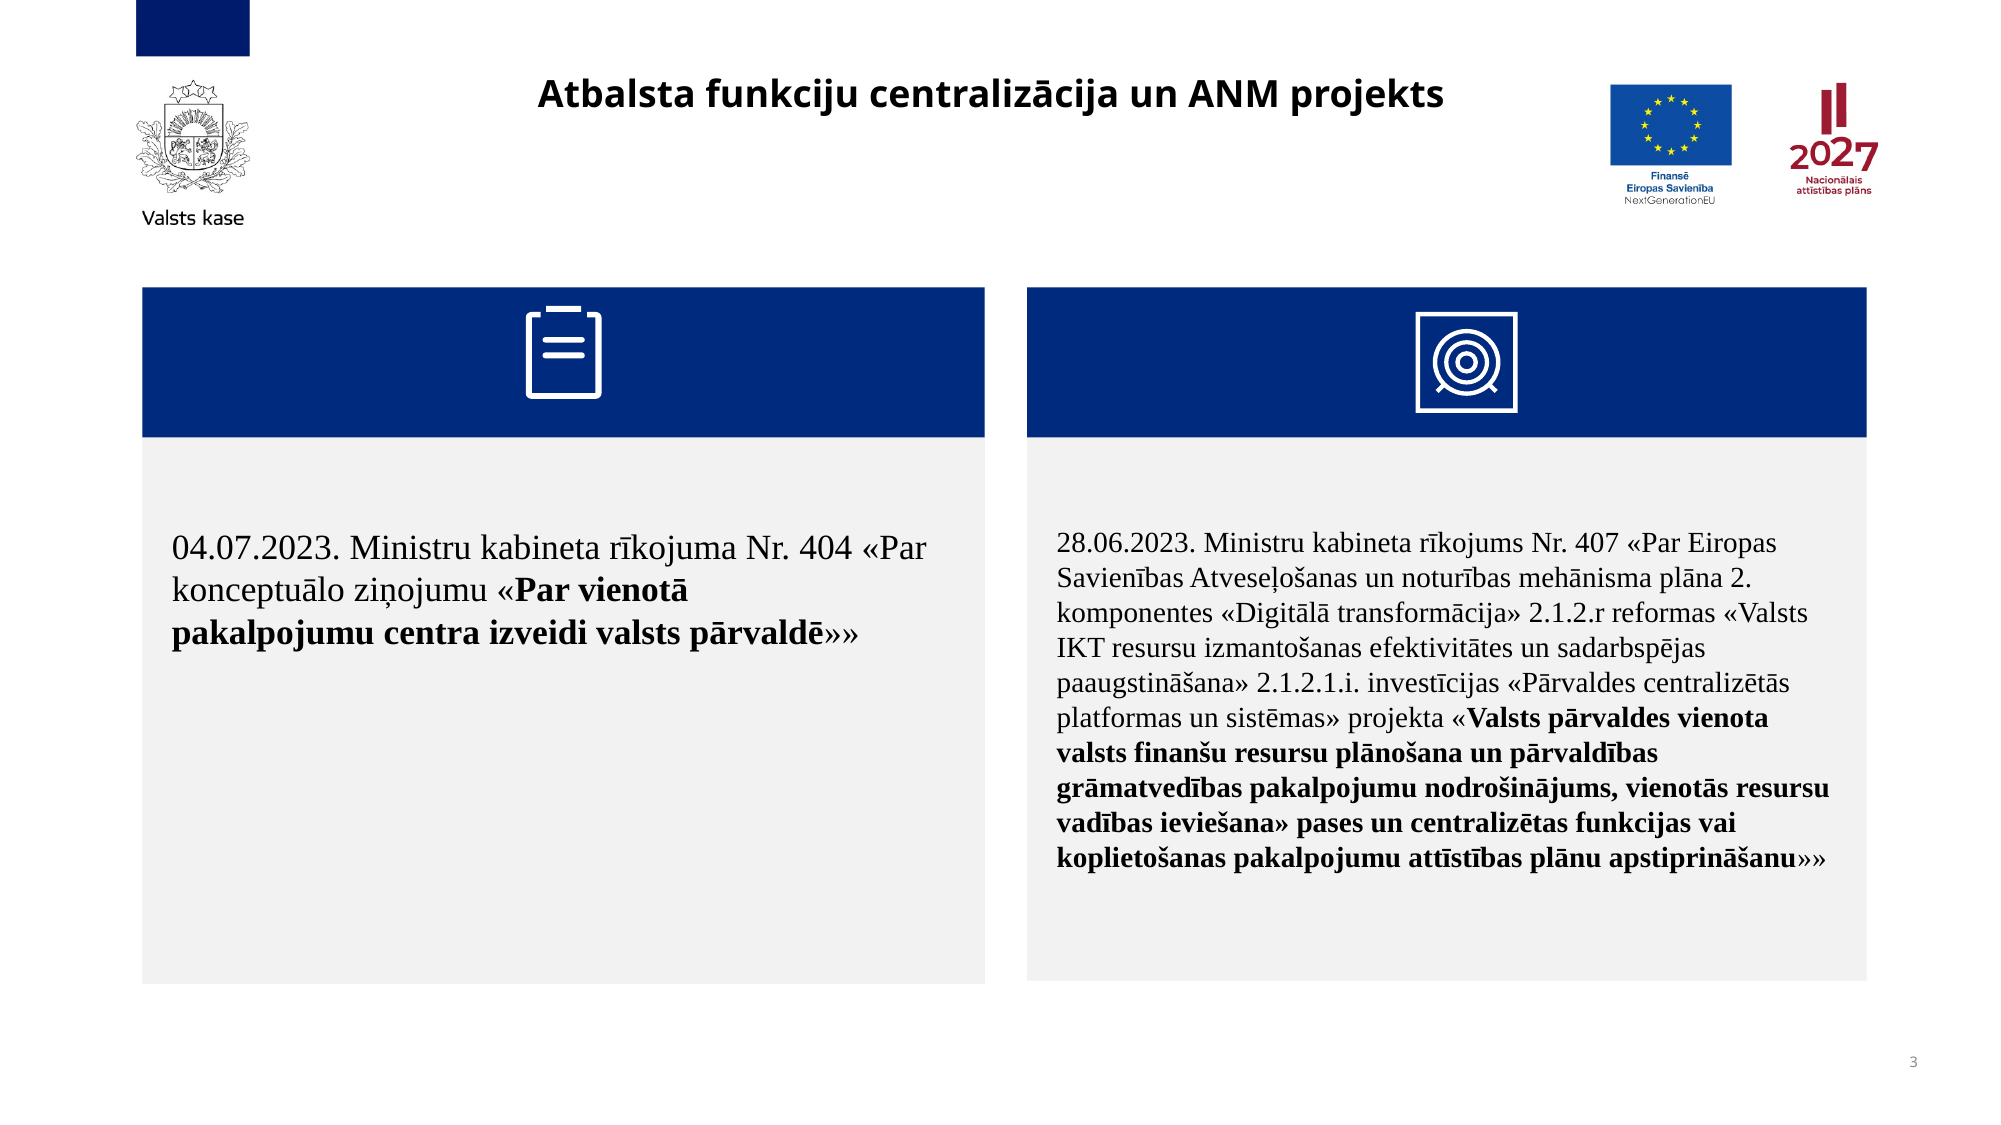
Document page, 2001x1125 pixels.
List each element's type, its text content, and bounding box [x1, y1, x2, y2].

text_box [525, 311, 602, 399]
picture [1604, 78, 1882, 207]
text_box 28.06.2023. Ministru kabineta rīkojums Nr. 407 «Par Eiropas Savienības Atveseļošanas un noturības mehānisma plāna 2. komponentes «Digitālā transformācija» 2.1.2.r reformas «Valsts IKT resursu izmantošanas efektivitātes un sadarbspējas paaugstināšana» 2.1.2.1.i. investīcijas «Pārvaldes centralizētās platformas un sistēmas» projekta «Valsts pārvaldes vienota valsts finanšu resursu plānošana un pārvaldības grāmatvedības pakalpojumu nodrošinājums, vienotās resursu vadības ieviešana» pases un centralizētas funkcijas vai koplietošanas pakalpojumu attīstības plānu apstiprināšanu»» [1027, 438, 1867, 981]
text_box [1415, 311, 1518, 413]
slide_number 3 [1866, 1037, 1934, 1088]
title Atbalsta funkciju centralizācija un ANM projekts [401, 62, 1583, 233]
picture [136, 0, 250, 225]
text_box 04.07.2023. Ministru kabineta rīkojuma Nr. 404 «Par konceptuālo ziņojumu «Par vienotā pakalpojumu centra izveidi valsts pārvaldē»»​ [142, 438, 985, 984]
text_box [142, 287, 985, 438]
text_box [546, 305, 582, 312]
text_box [1027, 287, 1867, 438]
